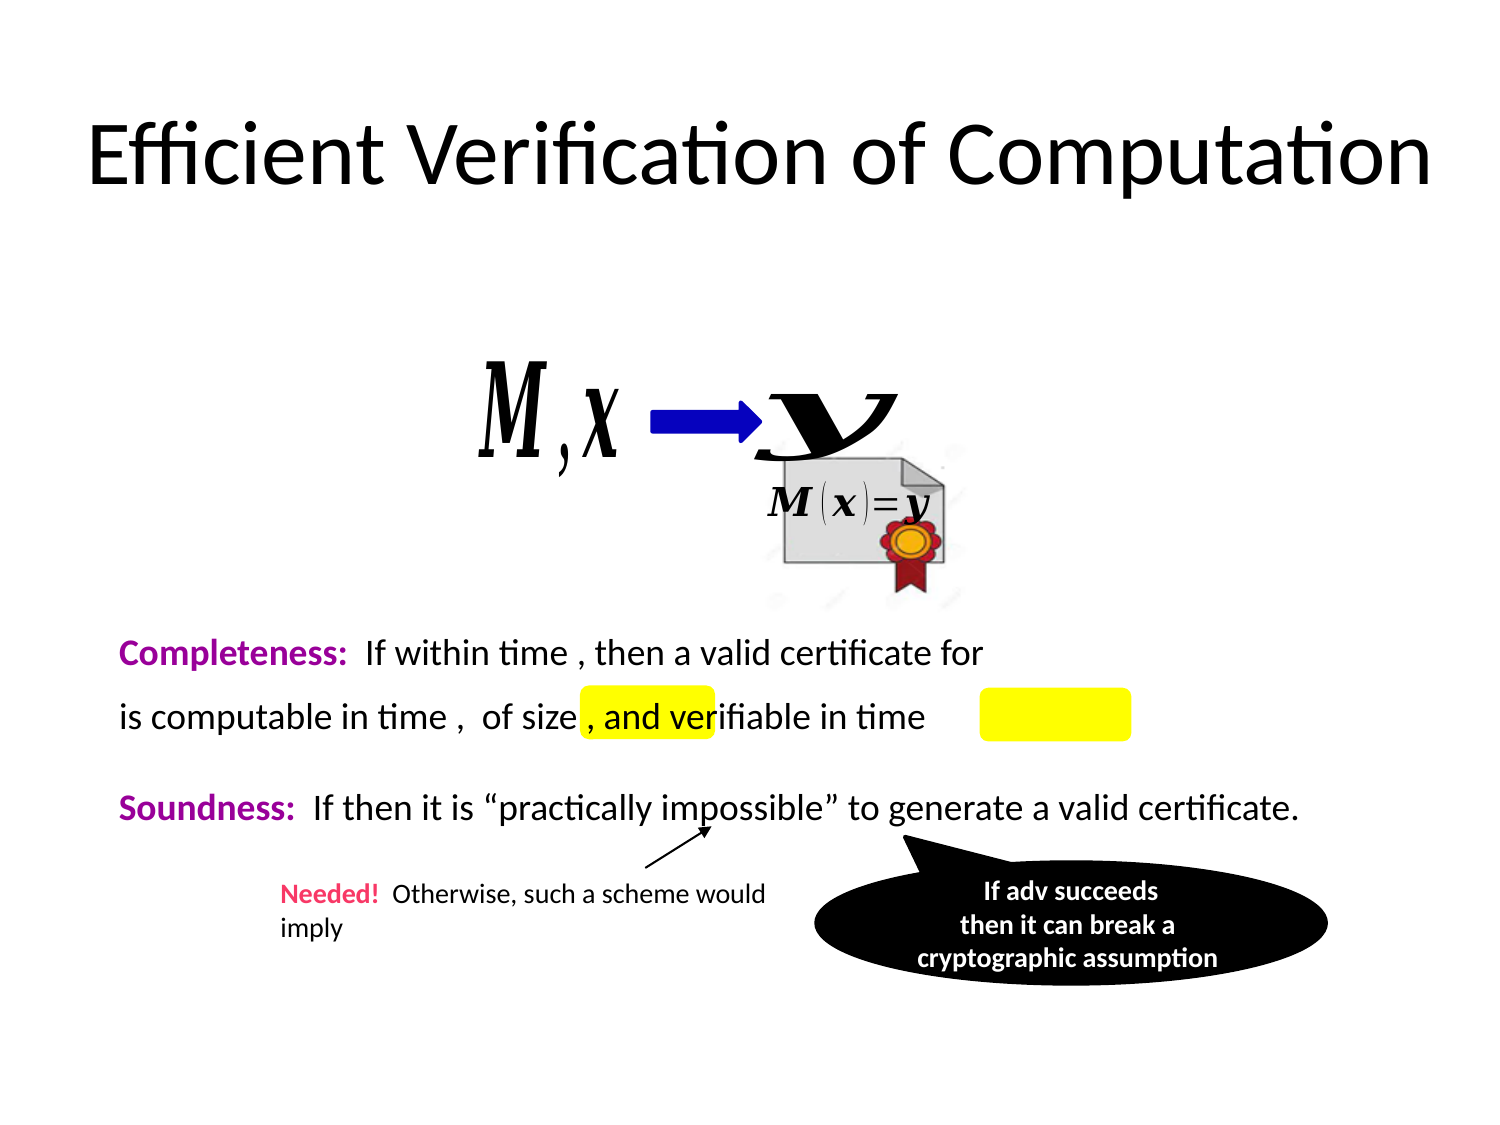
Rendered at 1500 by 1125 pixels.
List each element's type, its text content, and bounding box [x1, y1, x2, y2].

title Efficient Verification of Computation [0, 29, 1500, 267]
text_box [577, 683, 718, 742]
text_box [645, 826, 712, 869]
text_box [650, 400, 763, 444]
text_box If adv succeeds then it can break a cryptographic assumption [814, 834, 1328, 986]
picture [760, 438, 970, 613]
text_box [977, 685, 1134, 744]
